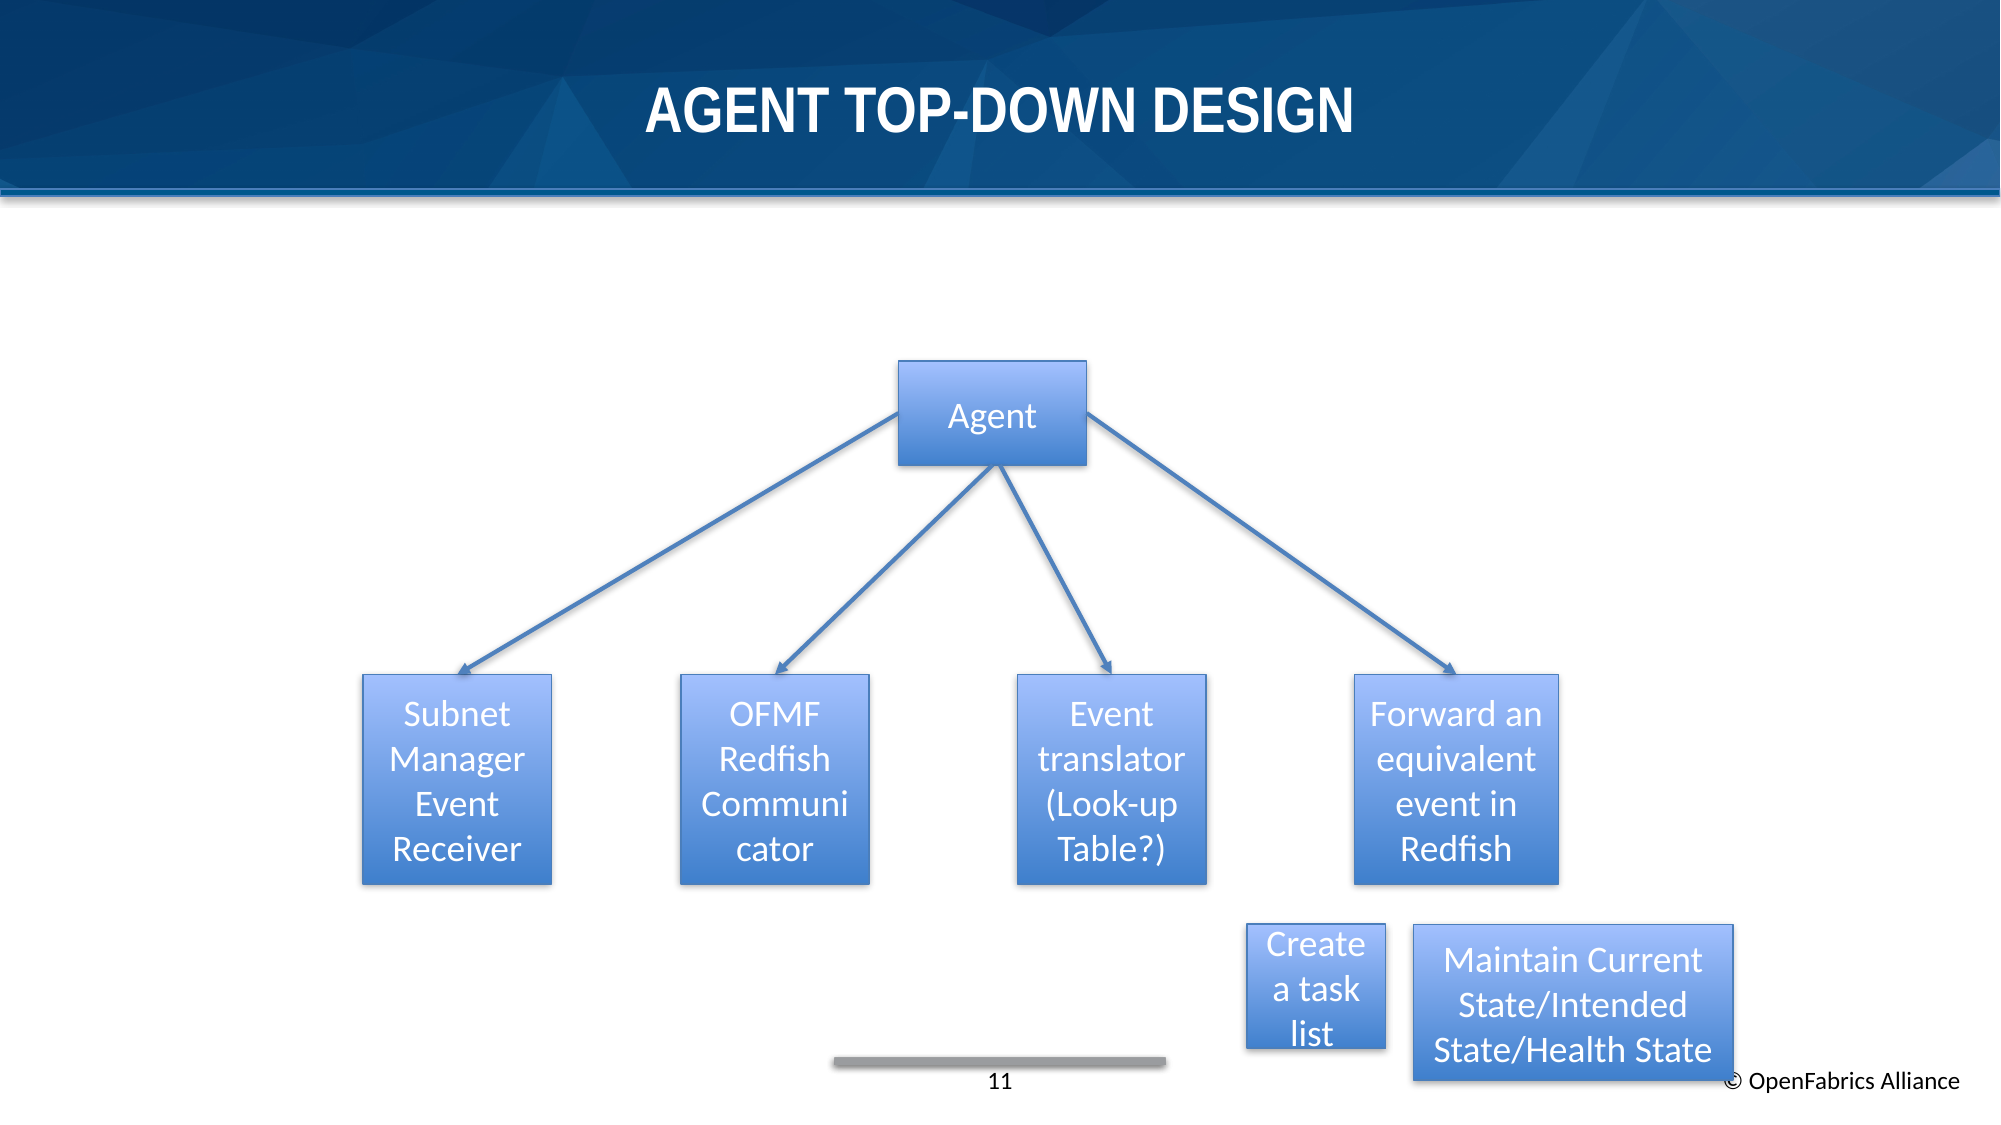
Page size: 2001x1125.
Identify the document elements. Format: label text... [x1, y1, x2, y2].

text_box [774, 464, 993, 675]
text_box Create a task list [1246, 923, 1386, 1049]
picture [0, 0, 2000, 188]
text_box OFMF Redfish Communicator [680, 683, 870, 885]
text_box Agent [898, 360, 1087, 464]
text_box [1086, 412, 1457, 675]
text_box Subnet Manager Event Receiver [362, 674, 552, 885]
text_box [457, 412, 899, 675]
title Agent Top-Down design [99, 72, 1900, 142]
text_box Maintain Current State/Intended State/Health State [1413, 924, 1734, 1081]
text_box Forward an equivalent event in Redfish [1354, 674, 1559, 885]
slide_number 11 [774, 1050, 1225, 1110]
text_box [999, 464, 1081, 675]
text_box Event translator (Look-up Table?) [1017, 682, 1207, 885]
footer © OpenFabrics Alliance [1300, 1050, 1976, 1110]
